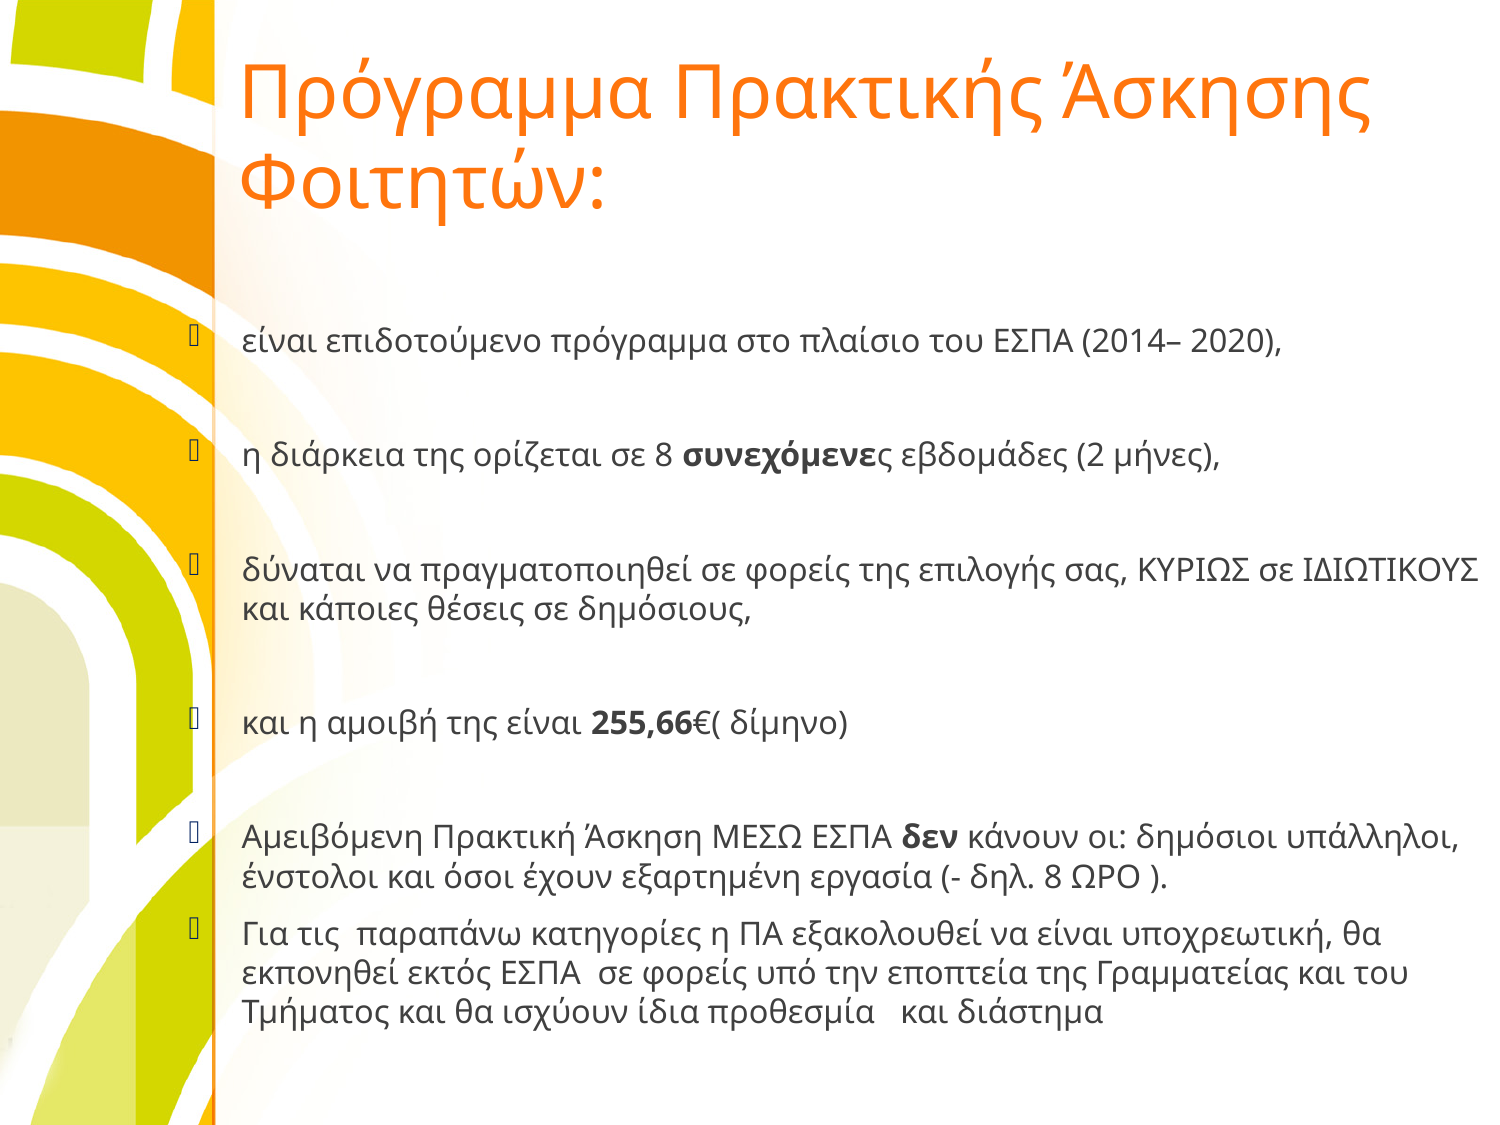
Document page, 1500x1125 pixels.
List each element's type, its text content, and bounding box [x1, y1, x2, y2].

picture [0, 0, 1500, 1125]
text_box Πρόγραμμα Πρακτικής Άσκησης Φοιτητών: [223, 36, 1452, 237]
text_box είναι επιδοτούμενο πρόγραμμα στο πλαίσιο του ΕΣΠΑ (2014– 2020), η διάρκεια της ορίζεται σε 8 συνεχόμενες εβδομάδες (2 μήνες), δύναται να πραγματοποιηθεί σε φορείς της επιλογής σας, ΚΥΡΙΩΣ σε ΙΔΙΩΤΙΚΟΥΣ και κάποιες θέσεις σε δημόσιους, και η αμοιβή της είναι 255,66€( δίμηνο) Αμειβόμενη Πρακτική Άσκηση ΜΕΣΩ ΕΣΠΑ δεν κάνουν οι: δημόσιοι υπάλληλοι, ένστολοι και όσοι έχουν εξαρτημένη εργασία (- δηλ. 8 ΩΡΟ ). Για τις παραπάνω κατηγορίες η ΠΑ εξακολουθεί να είναι υποχρεωτική, θα εκπονηθεί εκτός ΕΣΠΑ σε φορείς υπό την εποπτεία της Γραμματείας και του Τμήματος και θα ισχύουν ίδια προθεσμία και διάστημα [173, 311, 1500, 1039]
